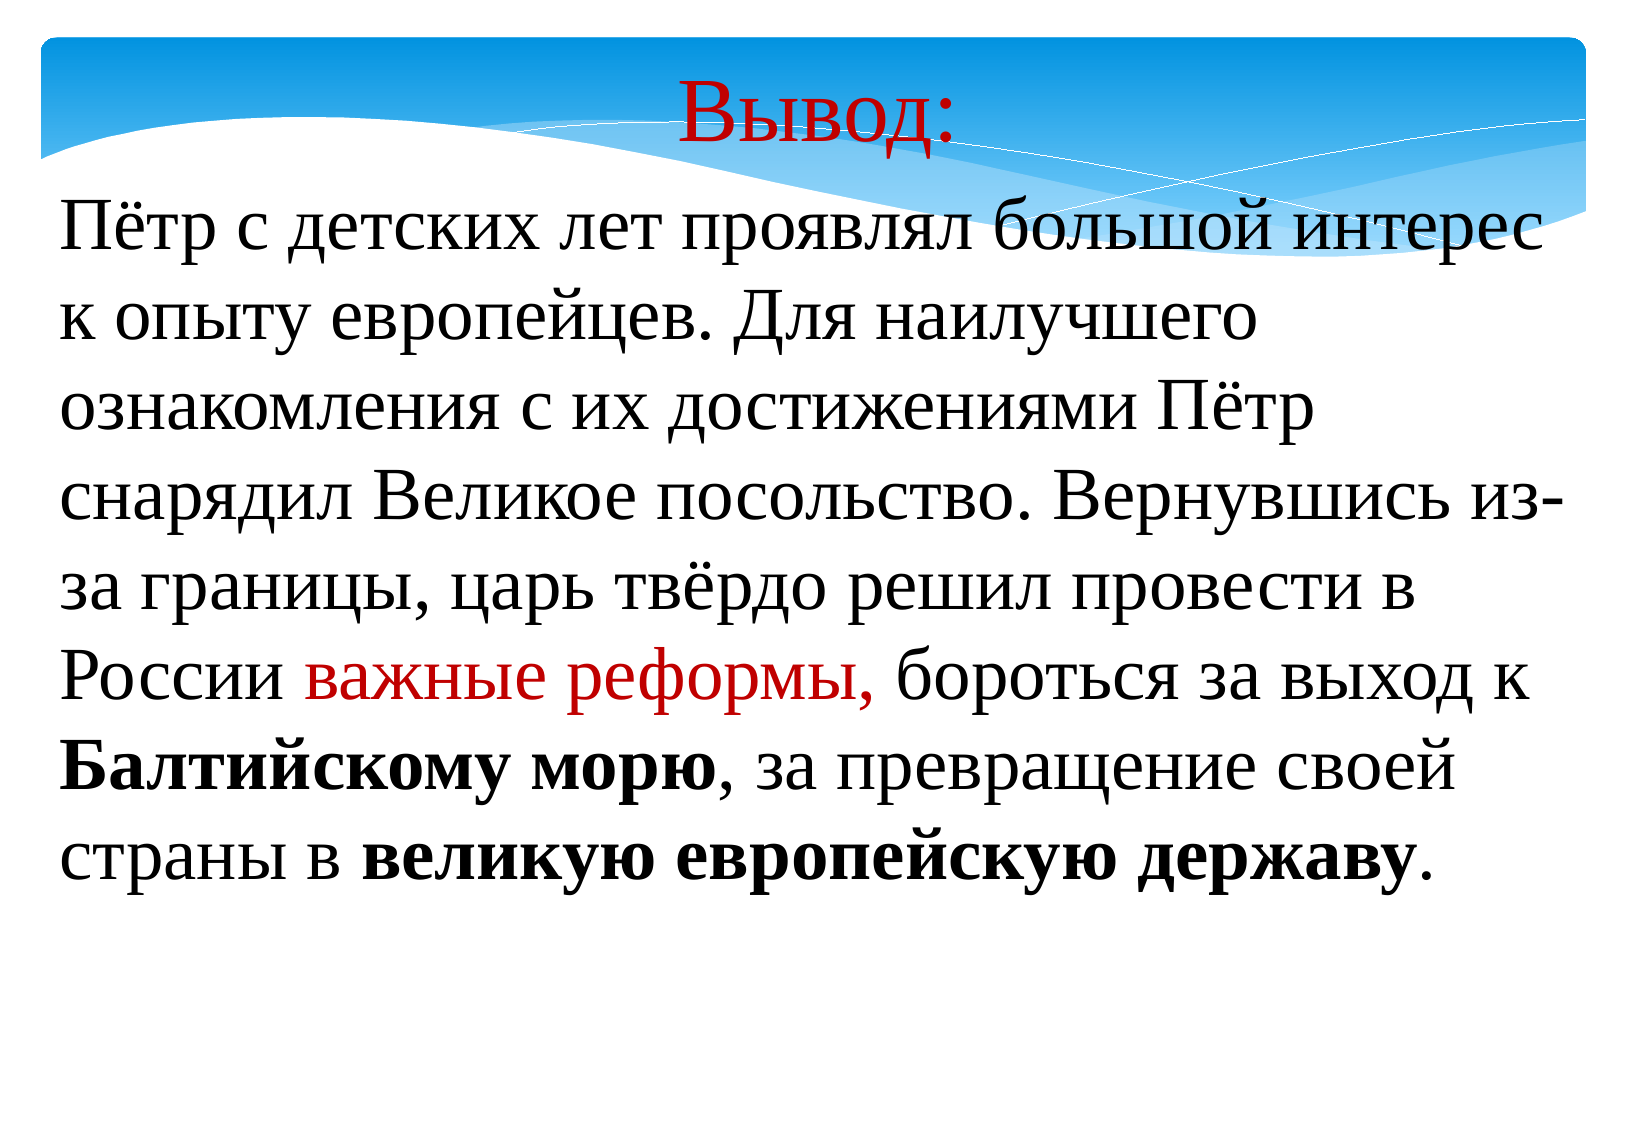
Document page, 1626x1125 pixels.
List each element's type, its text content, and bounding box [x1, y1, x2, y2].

text_box Вывод: Пётр с детских лет проявлял большой интерес к опыту европейцев. Для наилучшего ознакомления с их достижениями Пётр снарядил Великое посольство. Вернувшись из-за границы, царь твёрдо решил провести в России важные реформы, бороться за выход к Балтийскому морю, за превращение своей страны в великую европейскую державу. [44, 42, 1593, 903]
